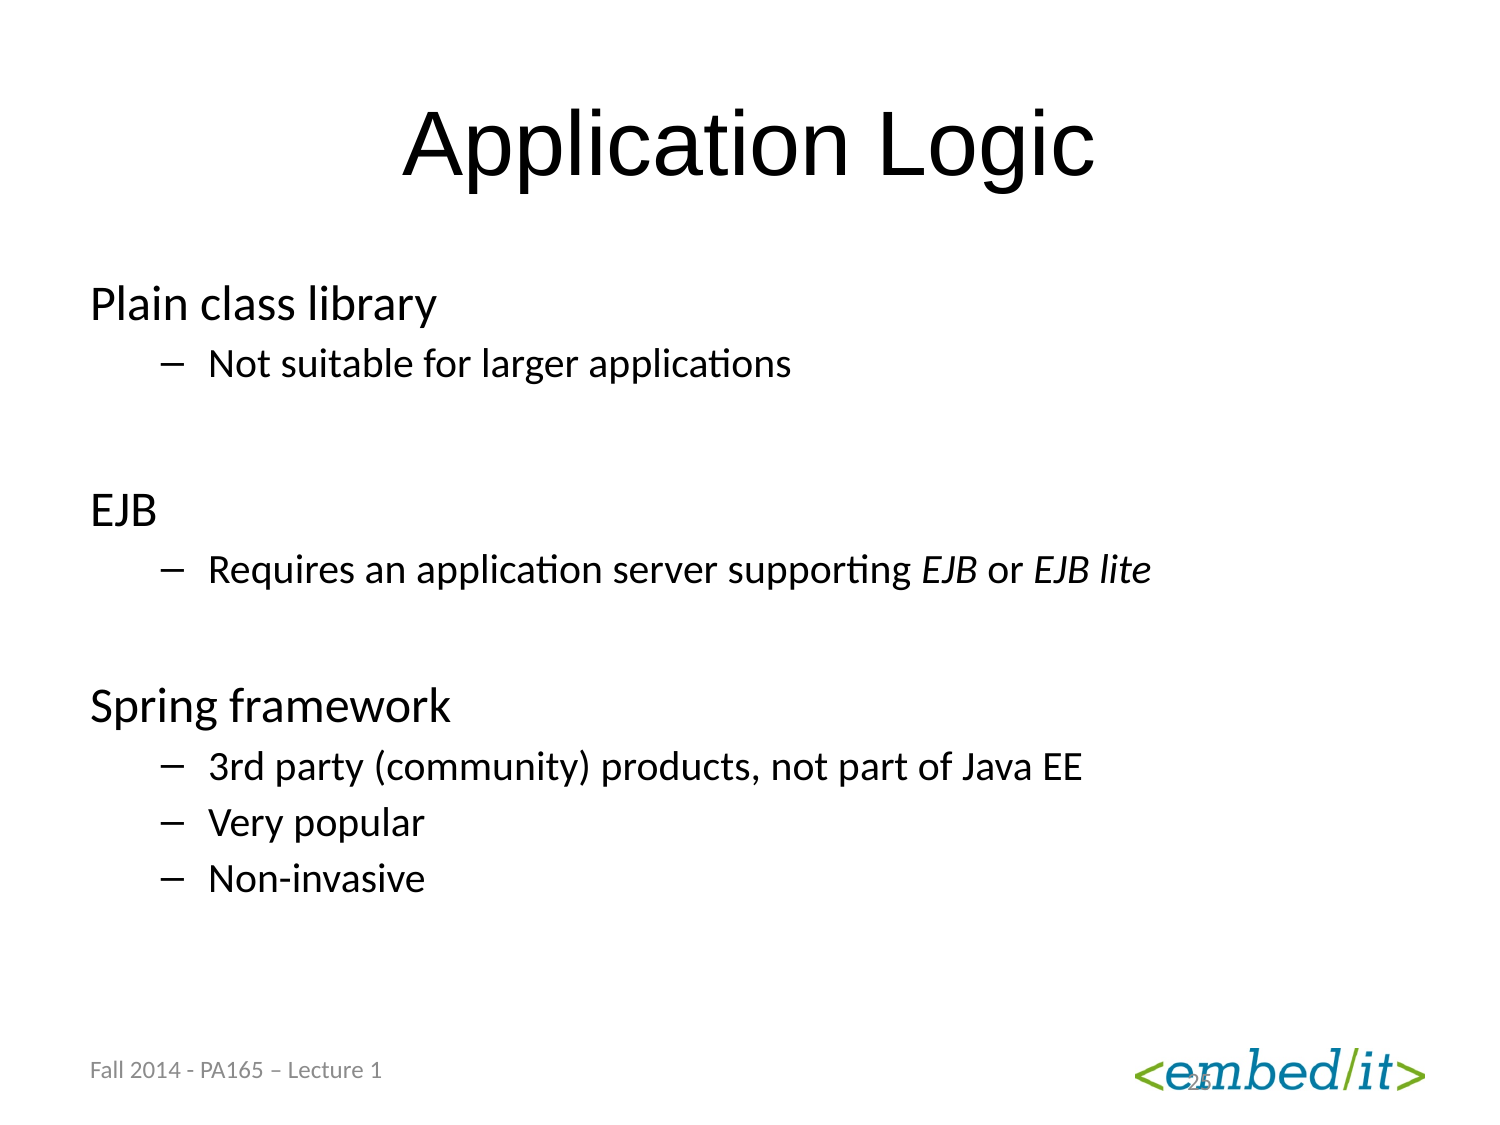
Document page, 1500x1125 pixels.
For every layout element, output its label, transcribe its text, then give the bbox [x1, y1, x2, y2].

text_box Fall 2014 - PA165 – Lecture 1 [75, 1039, 550, 1099]
title Application Logic [75, 45, 1425, 233]
slide_number 25 [950, 1050, 1450, 1111]
list Plain class library Not suitable for larger applications EJB Requires an application server supporting EJB or EJB lite Spring framework 3rd party (community) products, not part of Java EE Very popular Non-invasive [75, 262, 1425, 1005]
